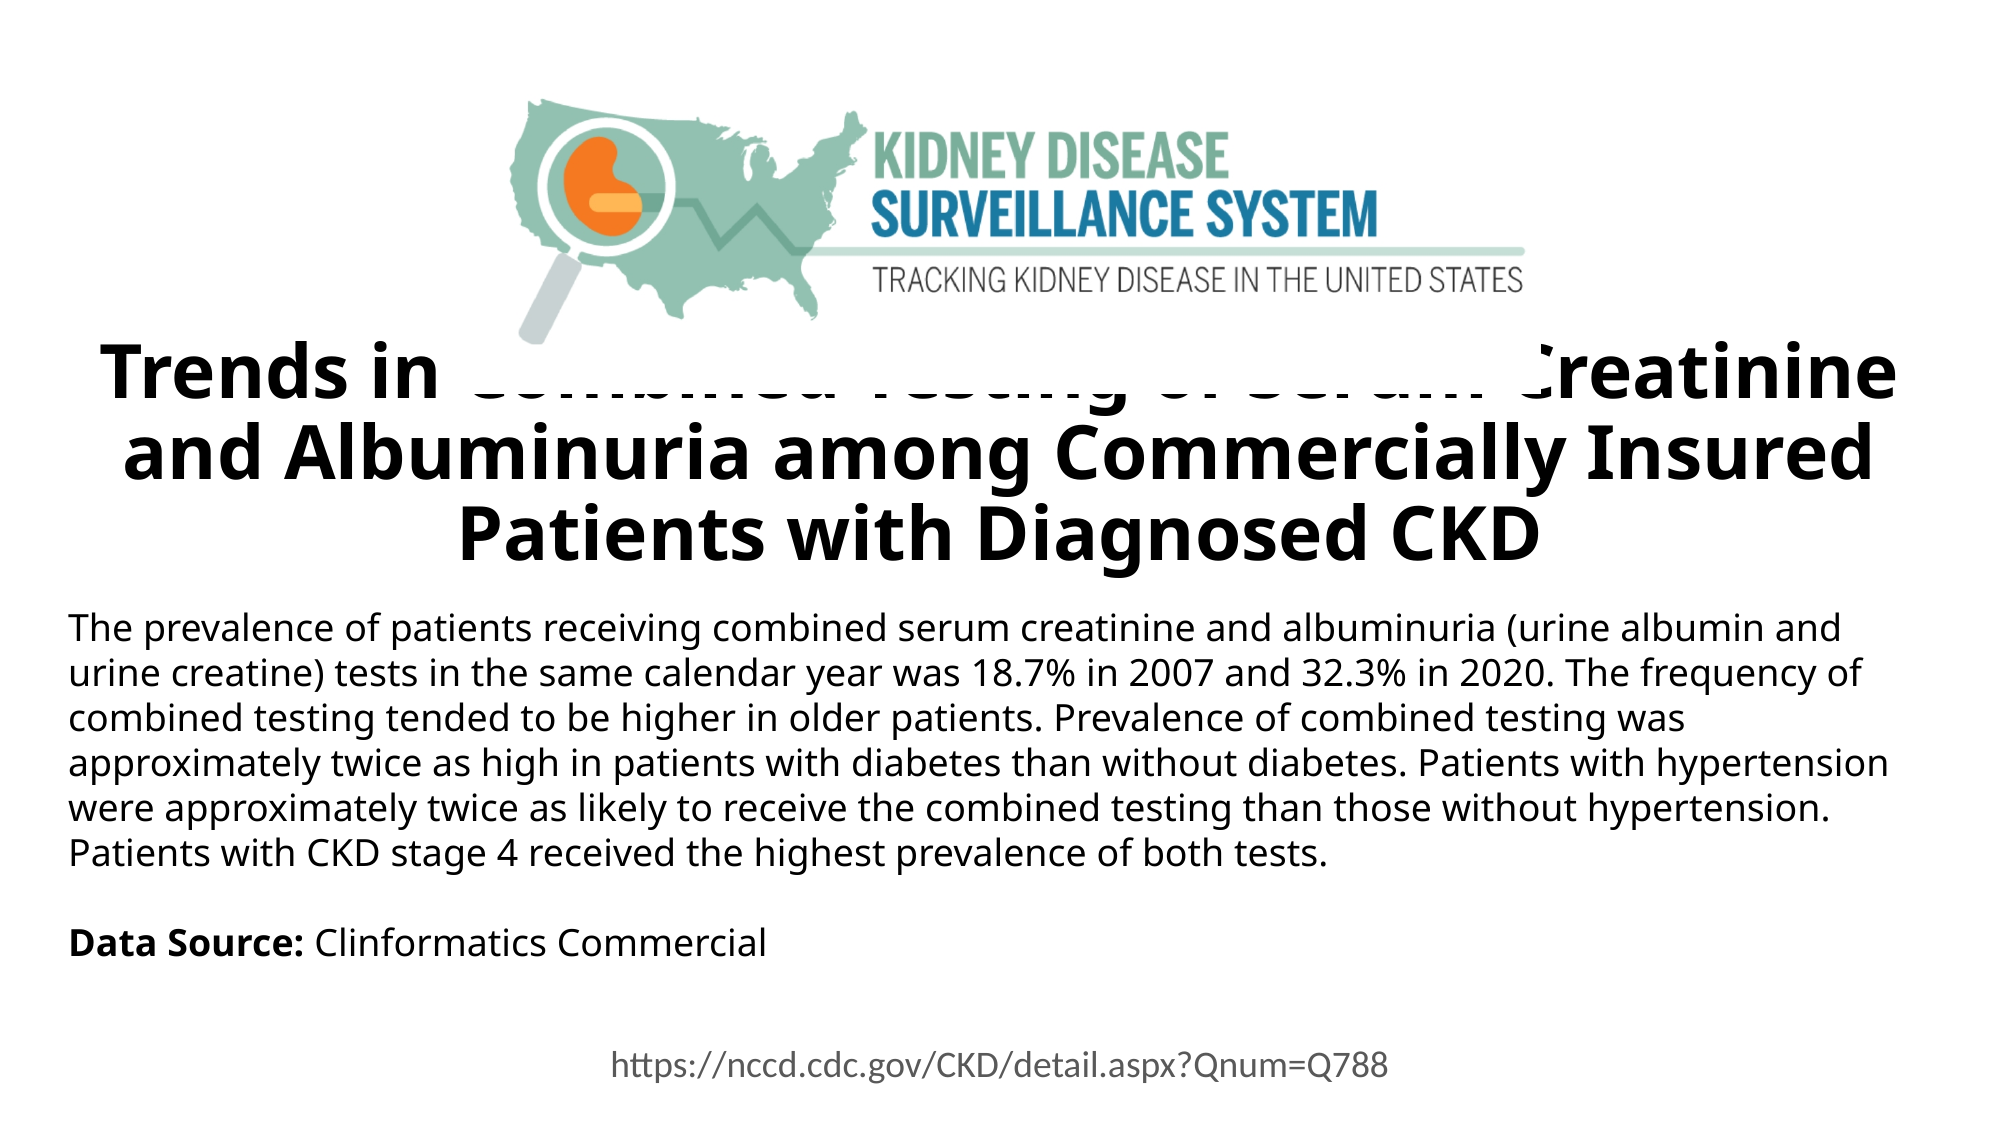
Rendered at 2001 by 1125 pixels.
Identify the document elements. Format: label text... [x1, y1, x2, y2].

title Trends in Combined Testing of Serum Creatinine and Albuminuria among Commercially Insured Patients with Diagnosed CKD [20, 393, 1980, 770]
text_box The prevalence of patients receiving combined serum creatinine and albuminuria (urine albumin and urine creatine) tests in the same calendar year was 18.7% in 2007 and 32.3% in 2020. The frequency of combined testing tended to be higher in older patients. Prevalence of combined testing was approximately twice as high in patients with diabetes than without diabetes. Patients with hypertension were approximately twice as likely to receive the combined testing than those without hypertension. Patients with CKD stage 4 received the highest prevalence of both tests. Data Source: Clinformatics Commercial [53, 596, 1947, 1017]
picture [459, 60, 1541, 394]
text_box https://nccd.cdc.gov/CKD/detail.aspx?Qnum=Q788 [588, 1032, 1412, 1093]
